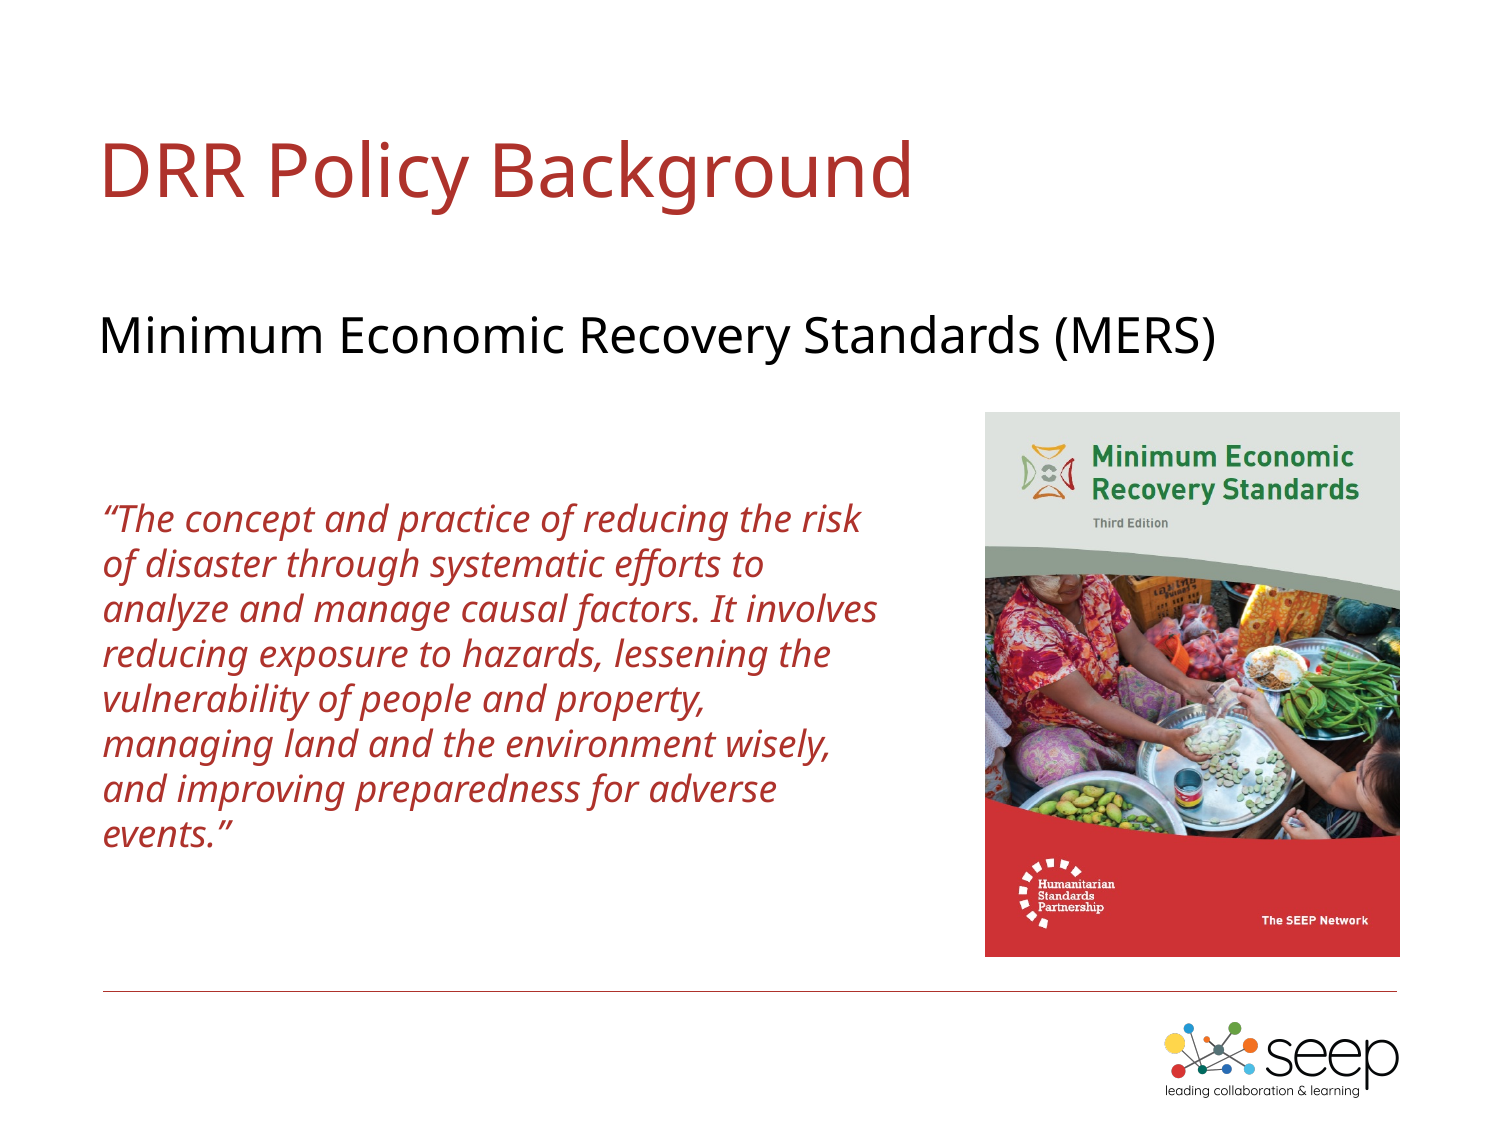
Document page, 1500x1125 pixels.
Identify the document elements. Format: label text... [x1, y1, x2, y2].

text_box DRR Policy Background [83, 125, 1147, 265]
text_box “The concept and practice of reducing the risk of disaster through systematic efforts to analyze and manage causal factors. It involves reducing exposure to hazards, lessening the vulnerability of people and property, managing land and the environment wisely, and improving preparedness for adverse events.” [12, 487, 900, 863]
picture [1101, 979, 1447, 1125]
picture [985, 412, 1400, 957]
text_box Minimum Economic Recovery Standards (MERS) [84, 296, 1416, 371]
